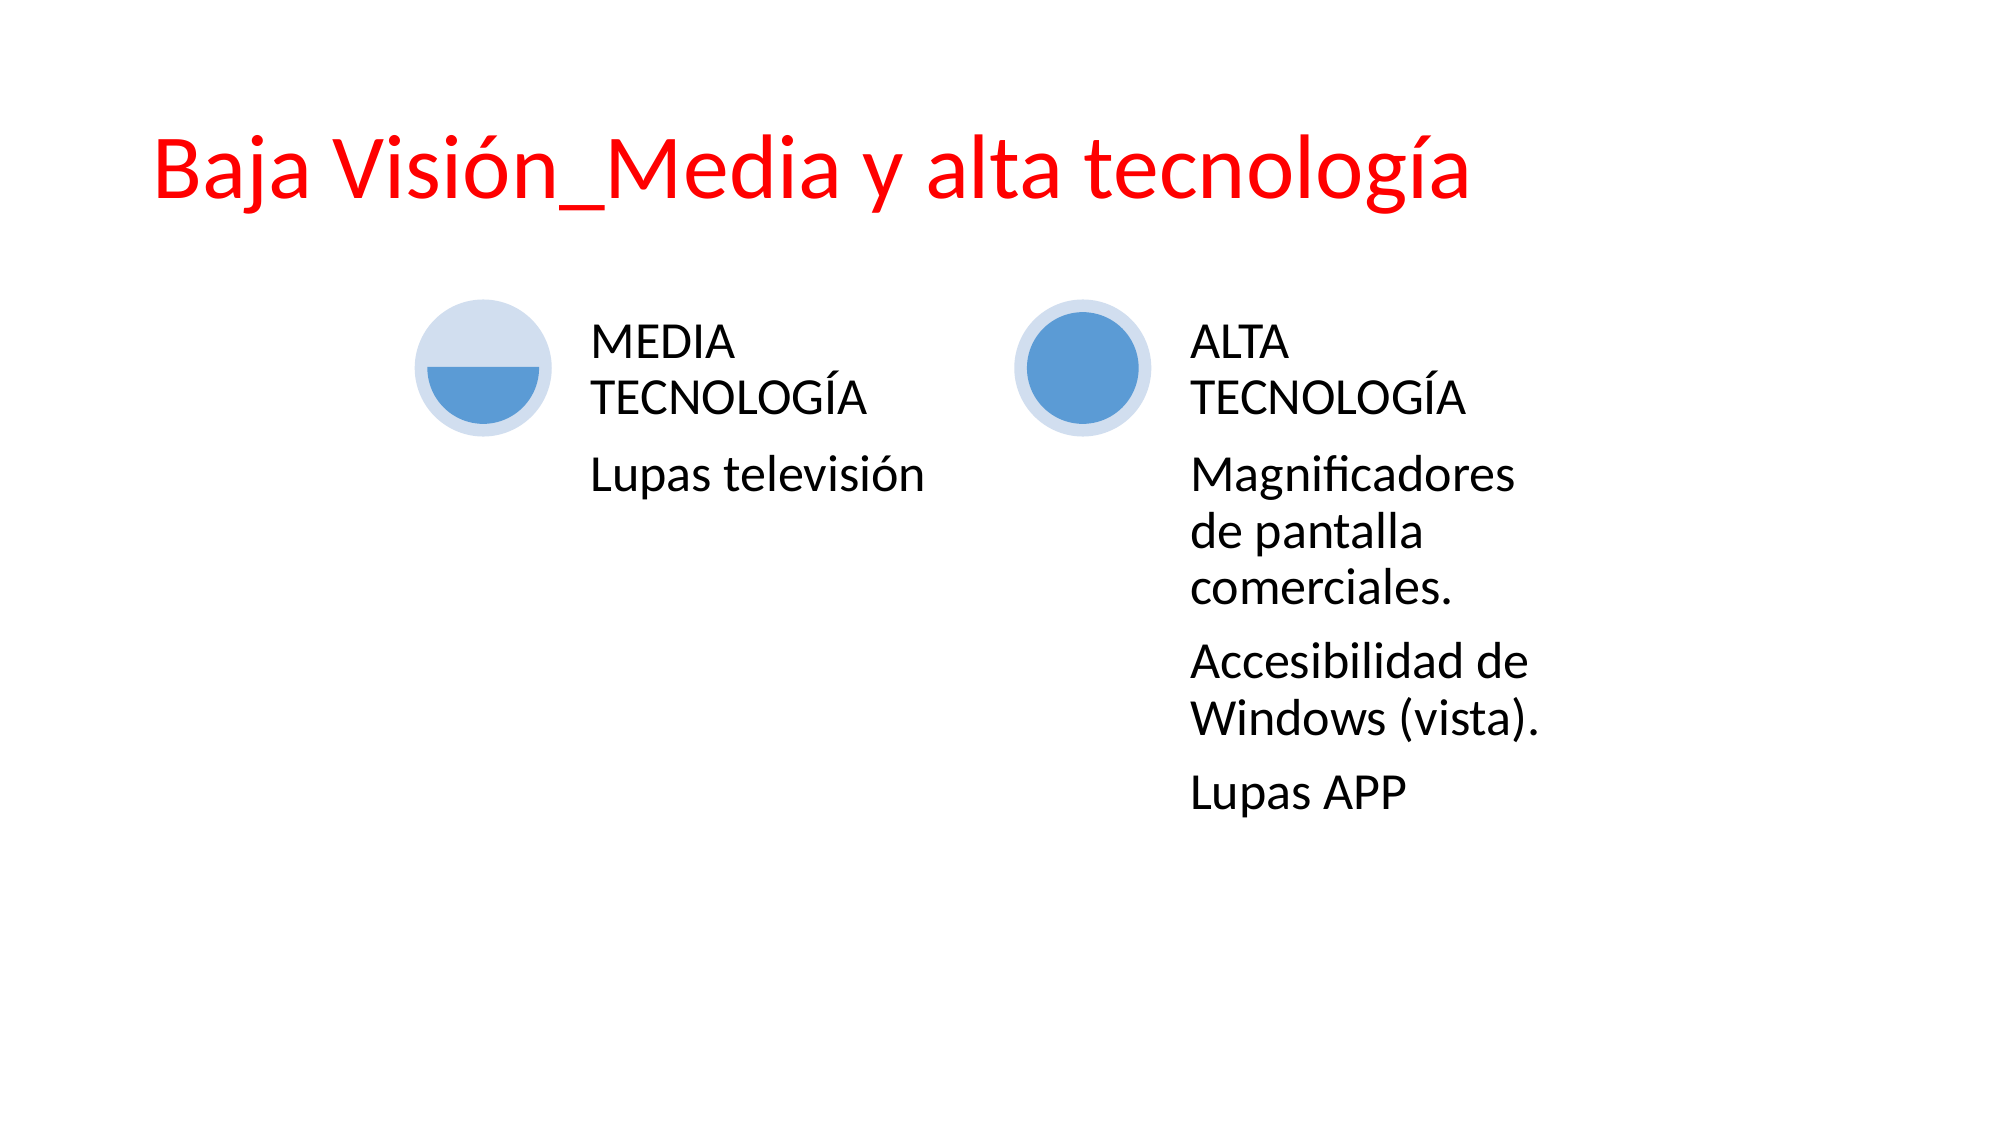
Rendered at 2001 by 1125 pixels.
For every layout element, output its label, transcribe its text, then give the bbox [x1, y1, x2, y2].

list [137, 299, 1863, 1014]
title Baja Visión_Media y alta tecnología [137, 59, 1863, 278]
